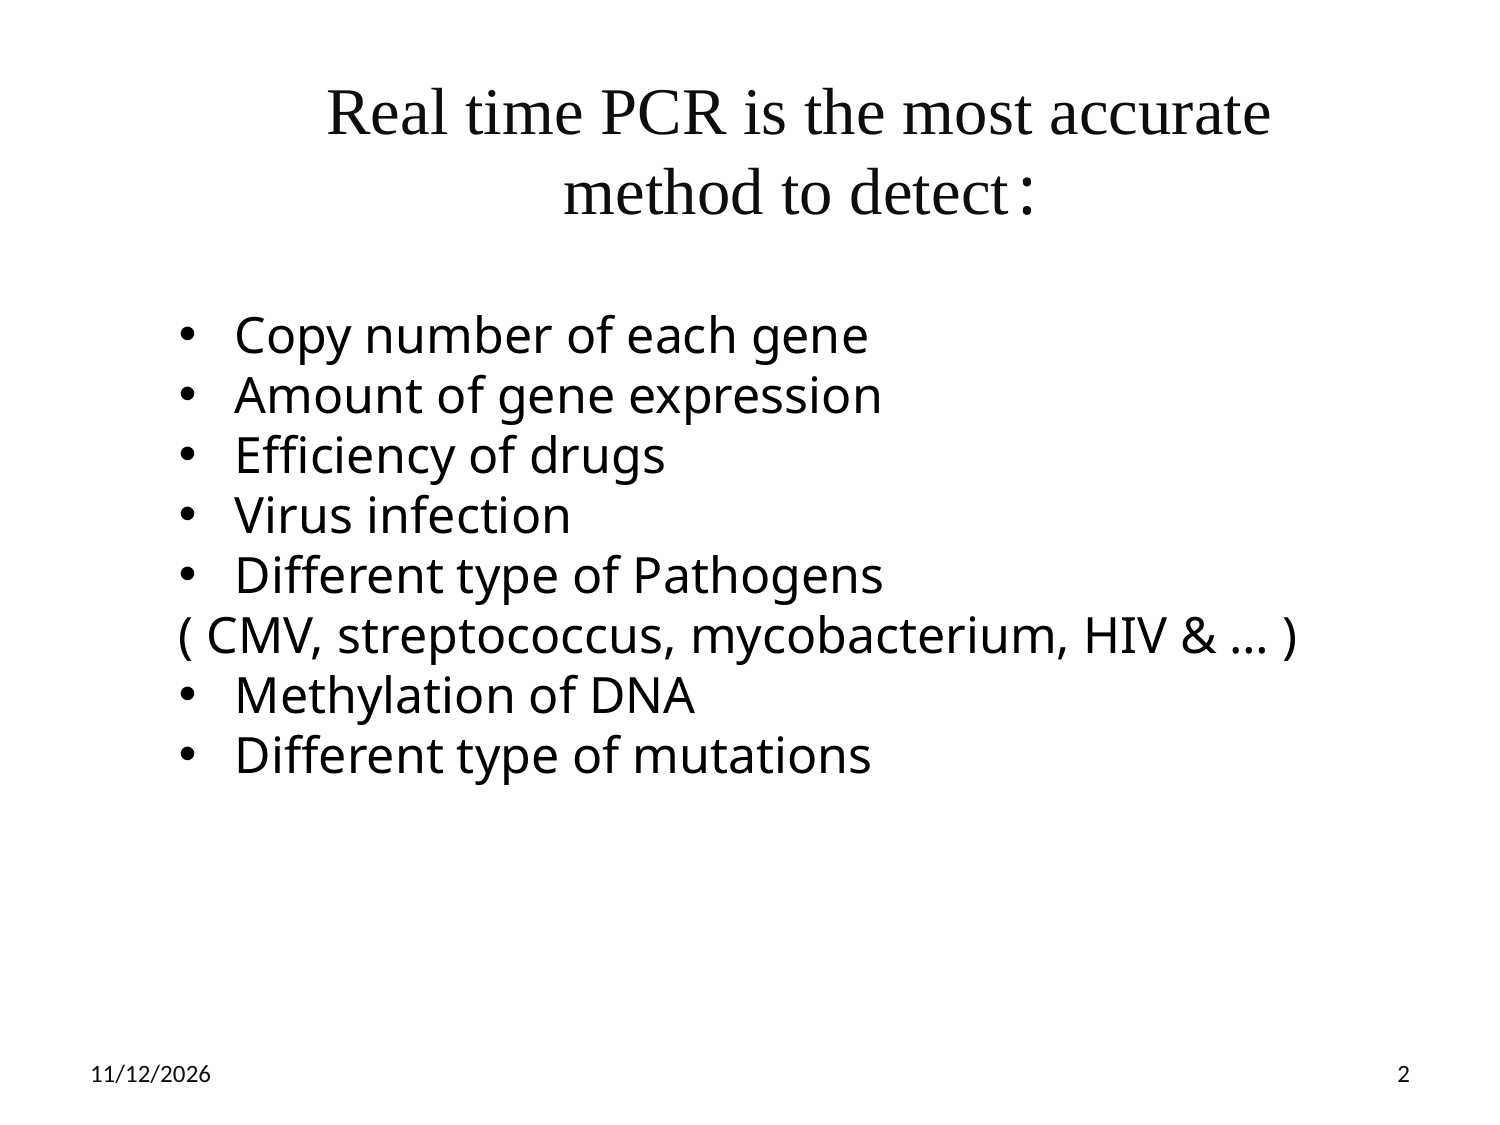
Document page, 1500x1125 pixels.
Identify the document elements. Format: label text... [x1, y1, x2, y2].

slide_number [75, 1042, 425, 1103]
slide_number 2 [1074, 1042, 1425, 1103]
text_box Copy number of each gene Amount of gene expression Efficiency of drugs Virus infection Different type of Pathogens ( CMV, streptococcus, mycobacterium, HIV & … ) Methylation of DNA Different type of mutations [164, 246, 1375, 851]
text_box Real time PCR is the most accurate method to detect : [262, 60, 1338, 236]
